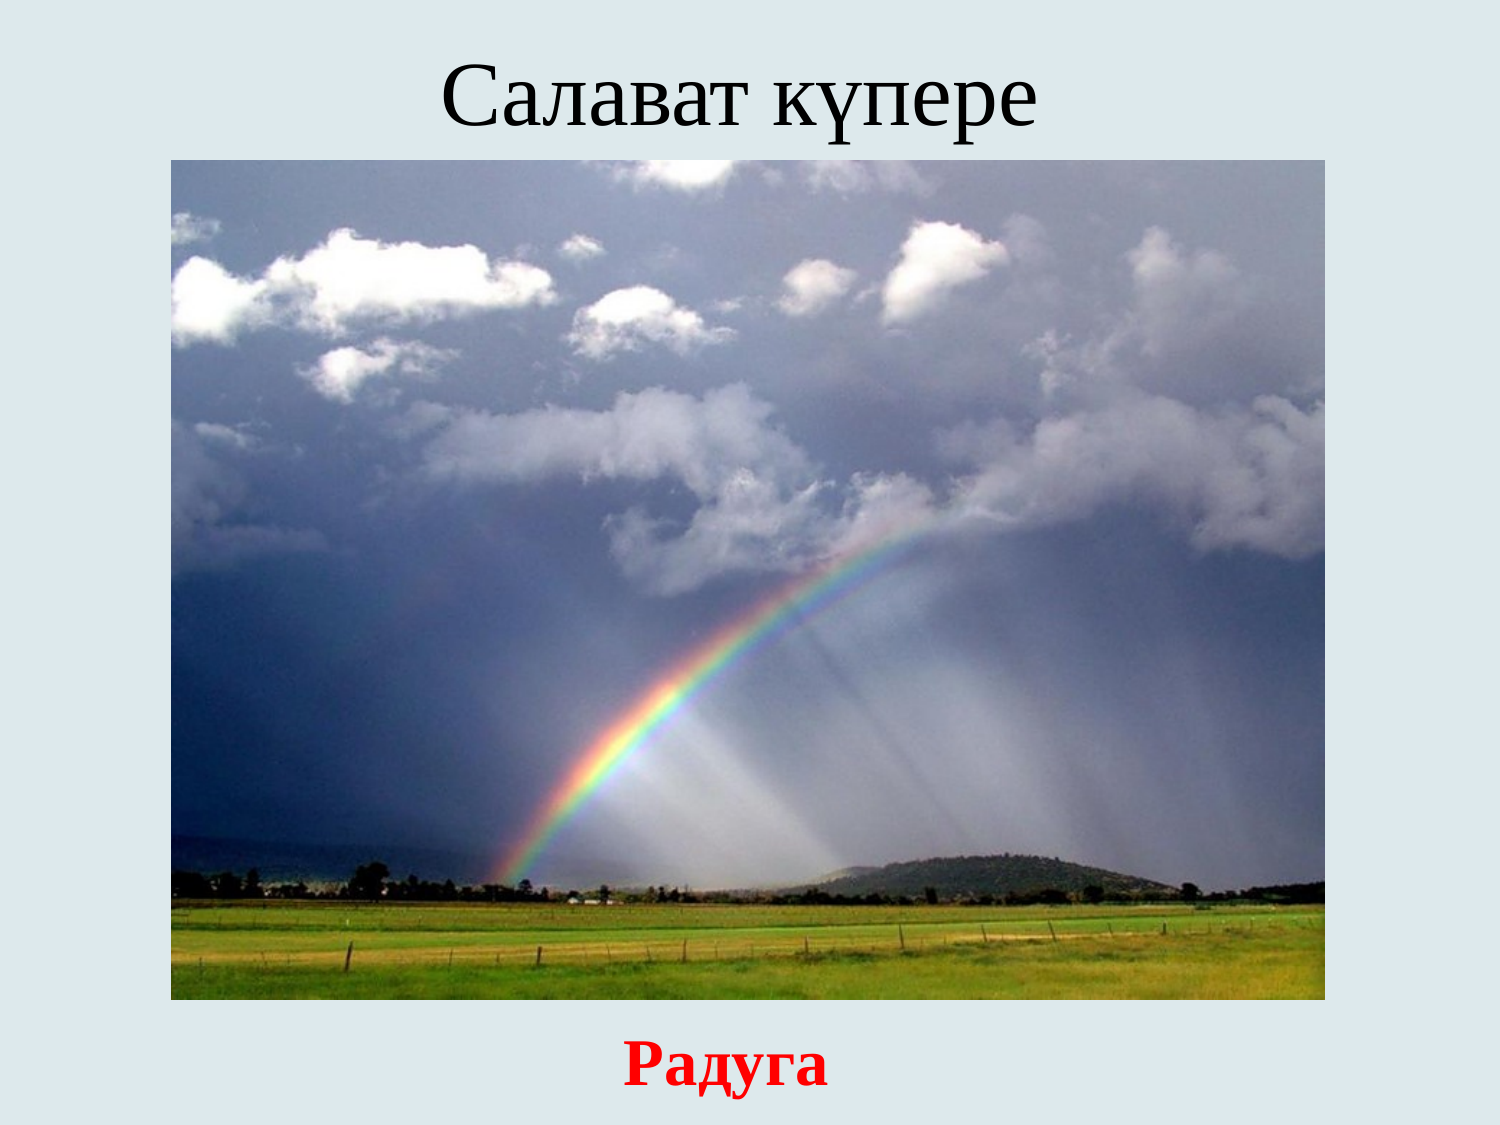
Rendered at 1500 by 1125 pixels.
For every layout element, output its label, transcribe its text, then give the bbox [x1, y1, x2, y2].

text_box Радуга [609, 1011, 845, 1106]
title Салават күпере [64, 19, 1415, 159]
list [170, 160, 1326, 1000]
